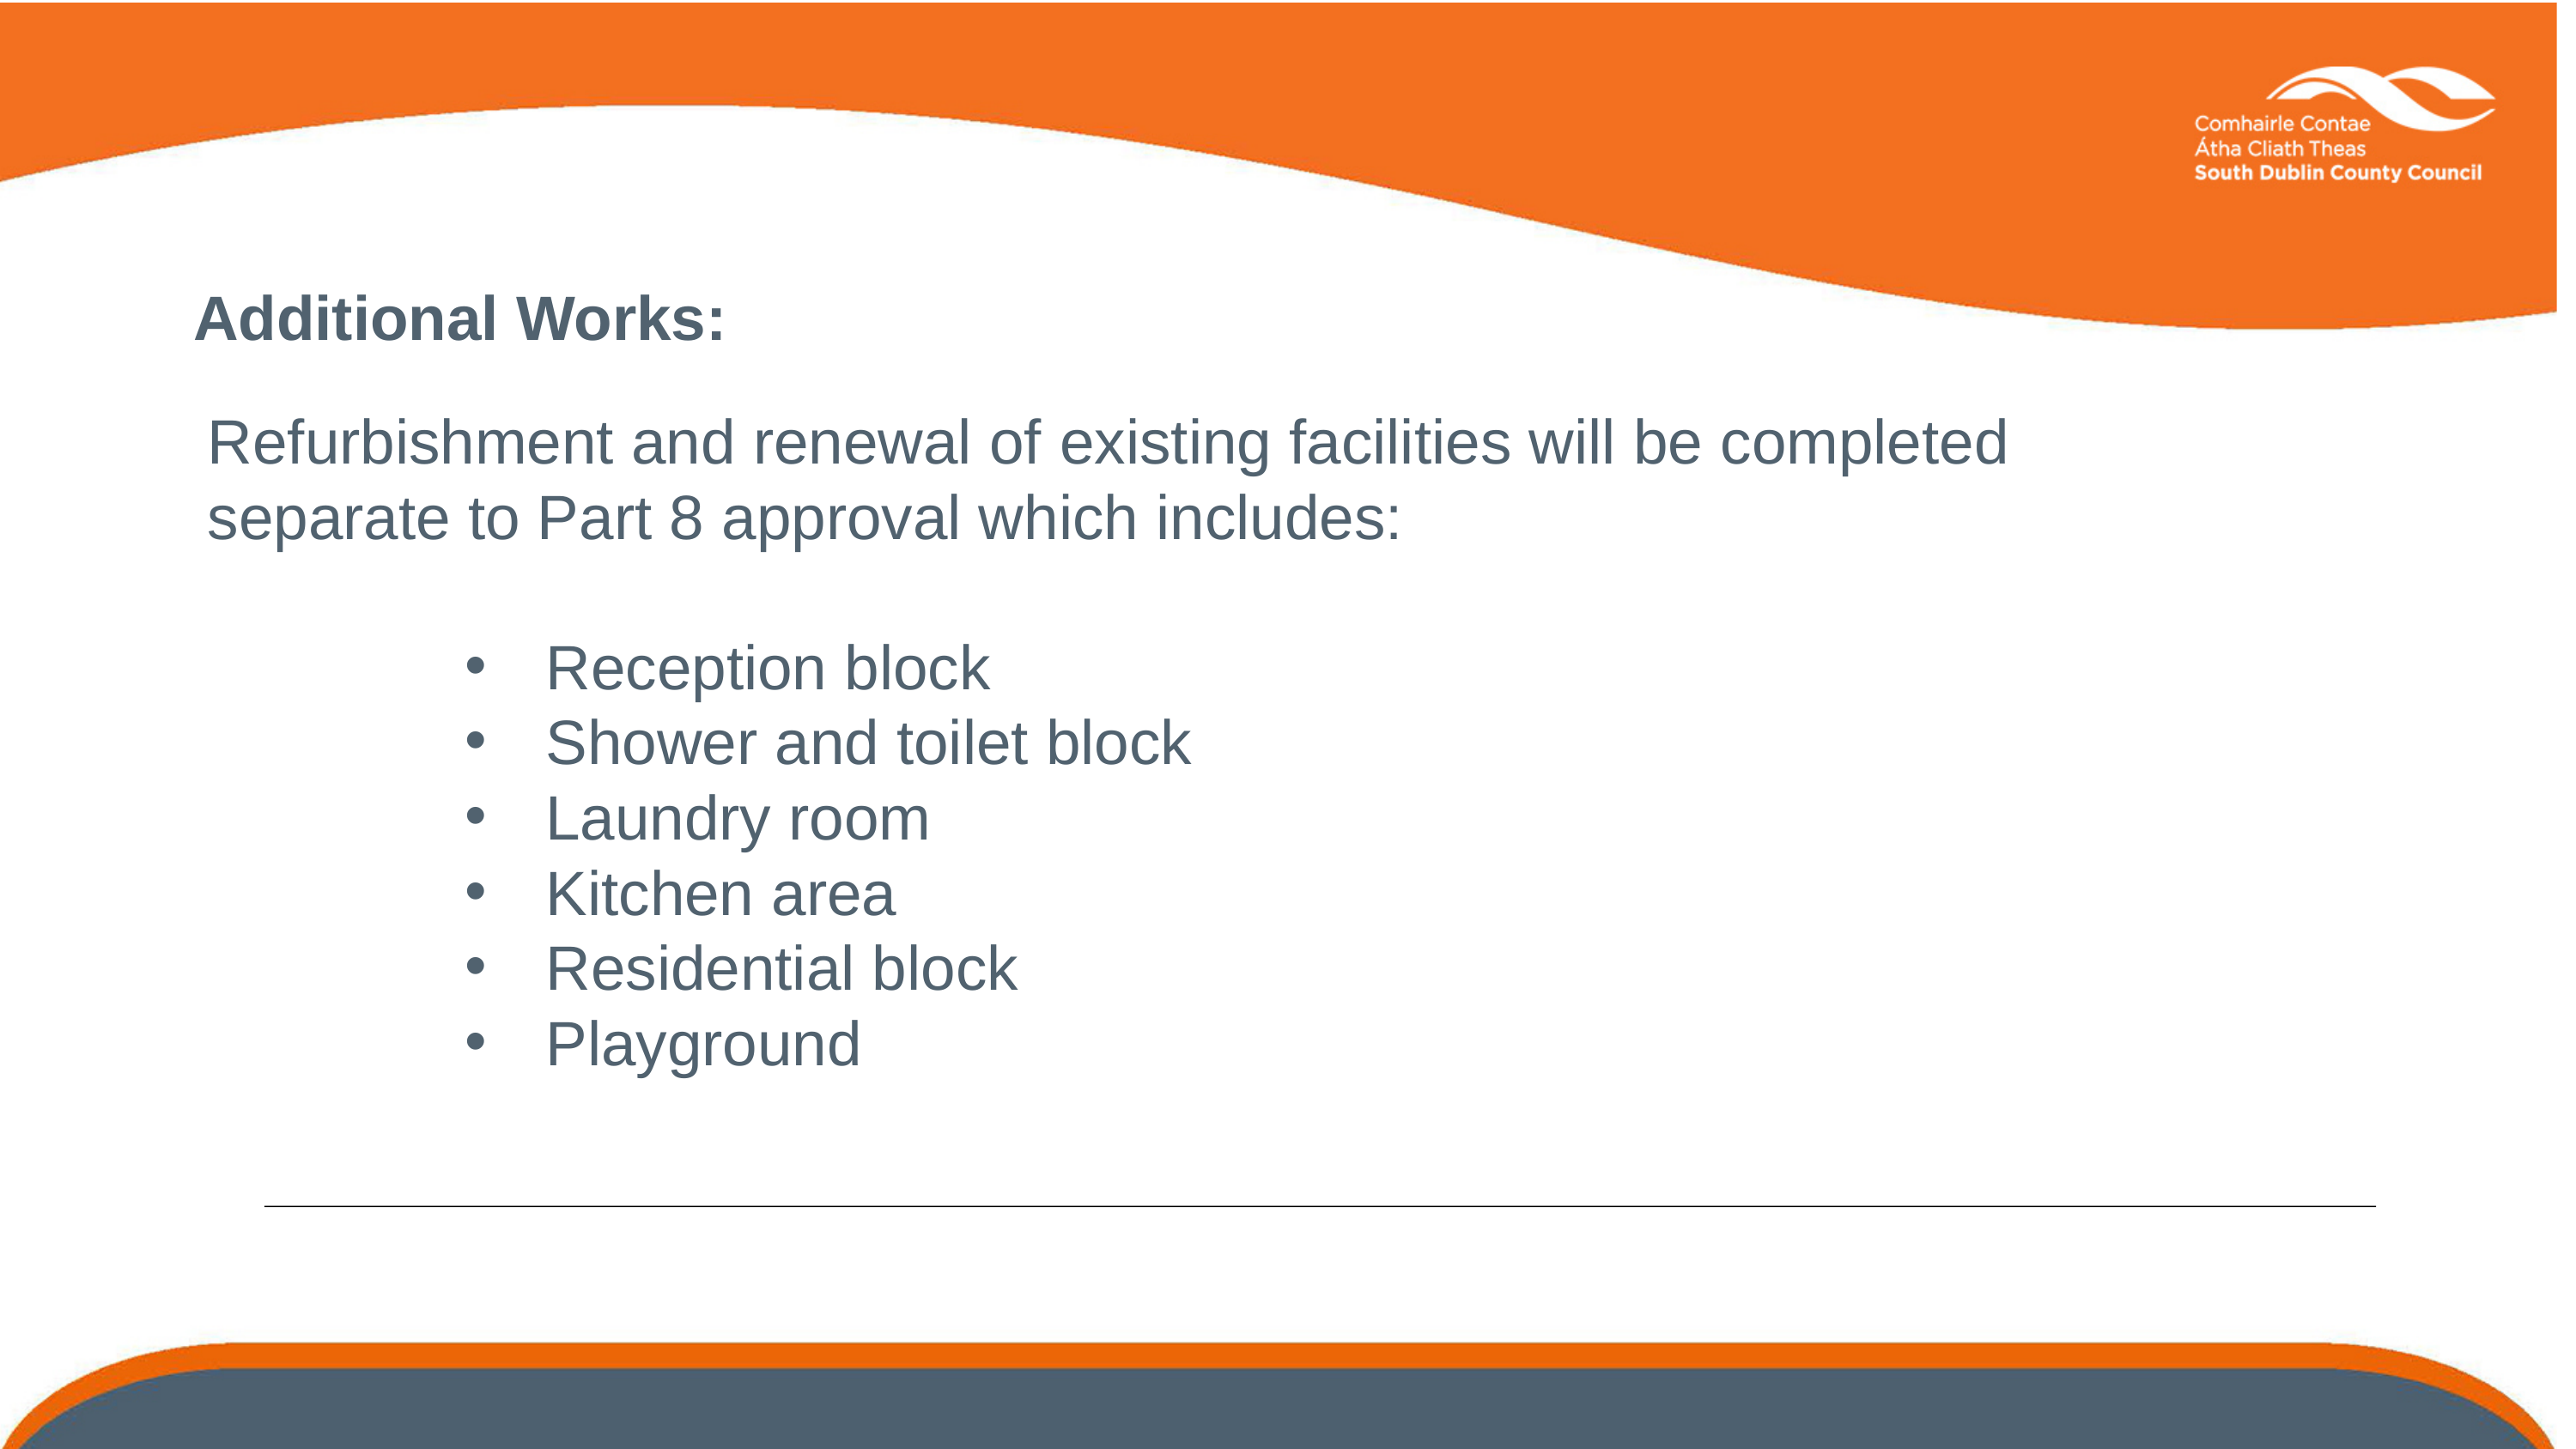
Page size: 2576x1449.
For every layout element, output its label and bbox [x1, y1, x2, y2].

text_box [0, 3, 2557, 1449]
text_box [192, 58, 2576, 1208]
